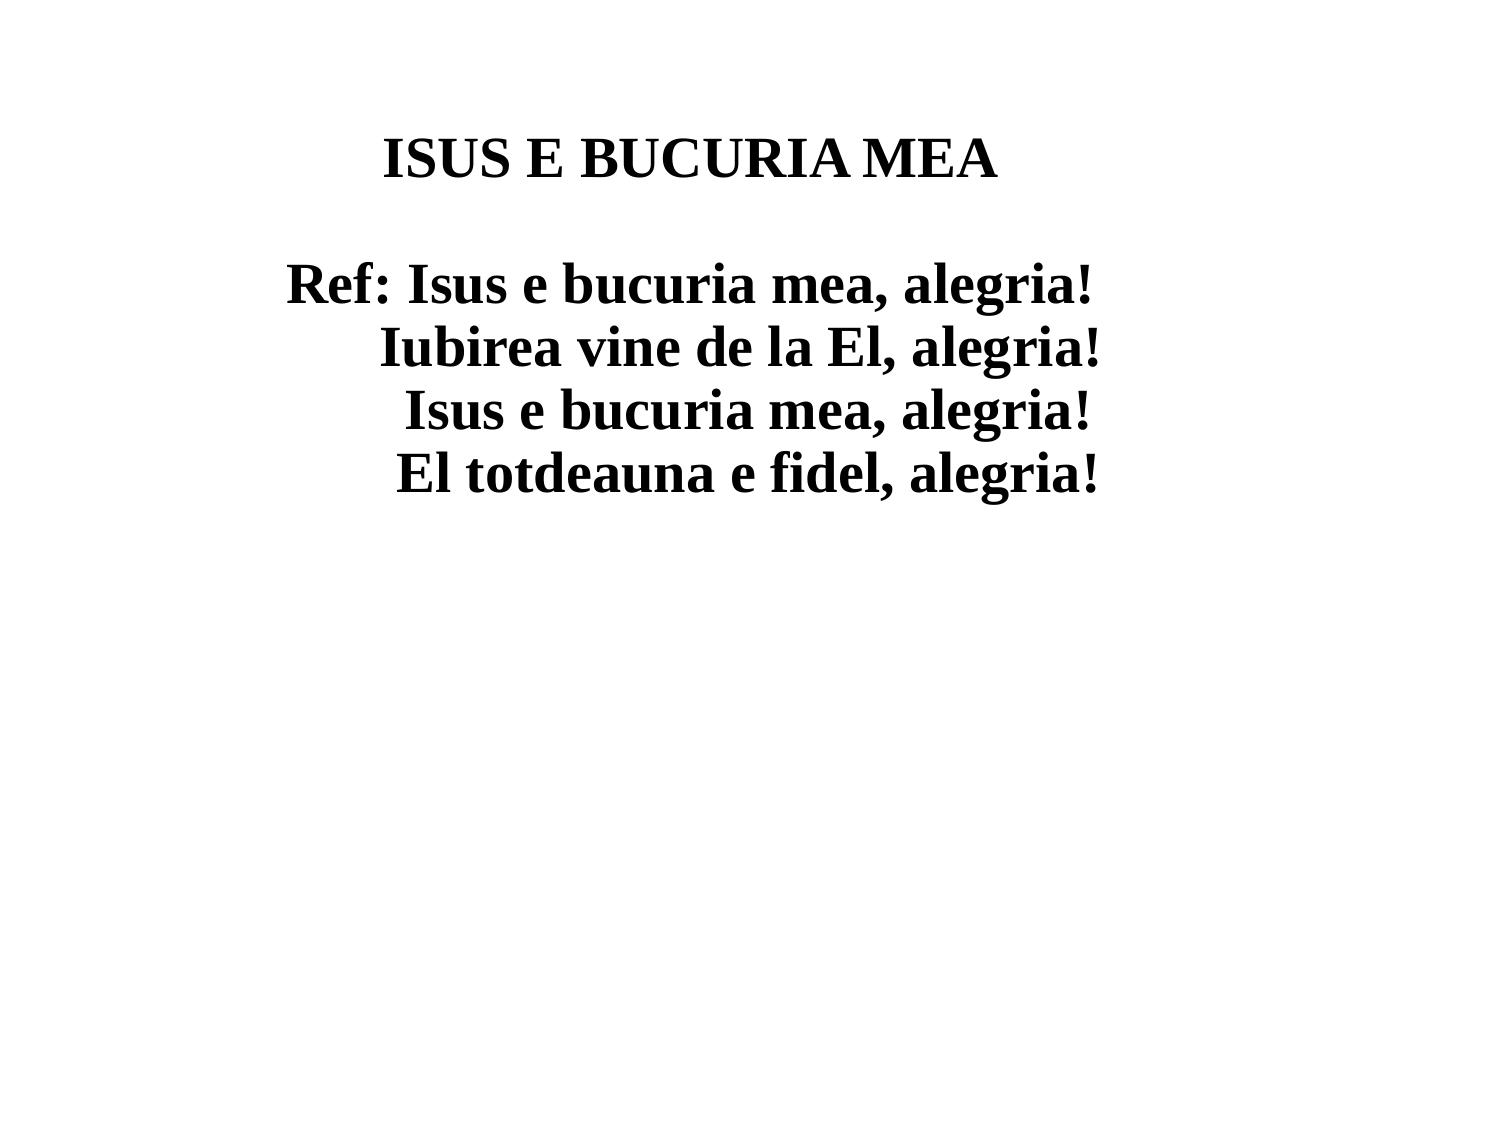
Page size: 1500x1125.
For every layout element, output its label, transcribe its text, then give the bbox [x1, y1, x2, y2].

title ISUS E BUCURIA MEA Ref: Isus e bucuria mea, alegria! Iubirea vine de la El, alegria! Isus e bucuria mea, alegria! El totdeauna e fidel, alegria! [195, 40, 1187, 662]
